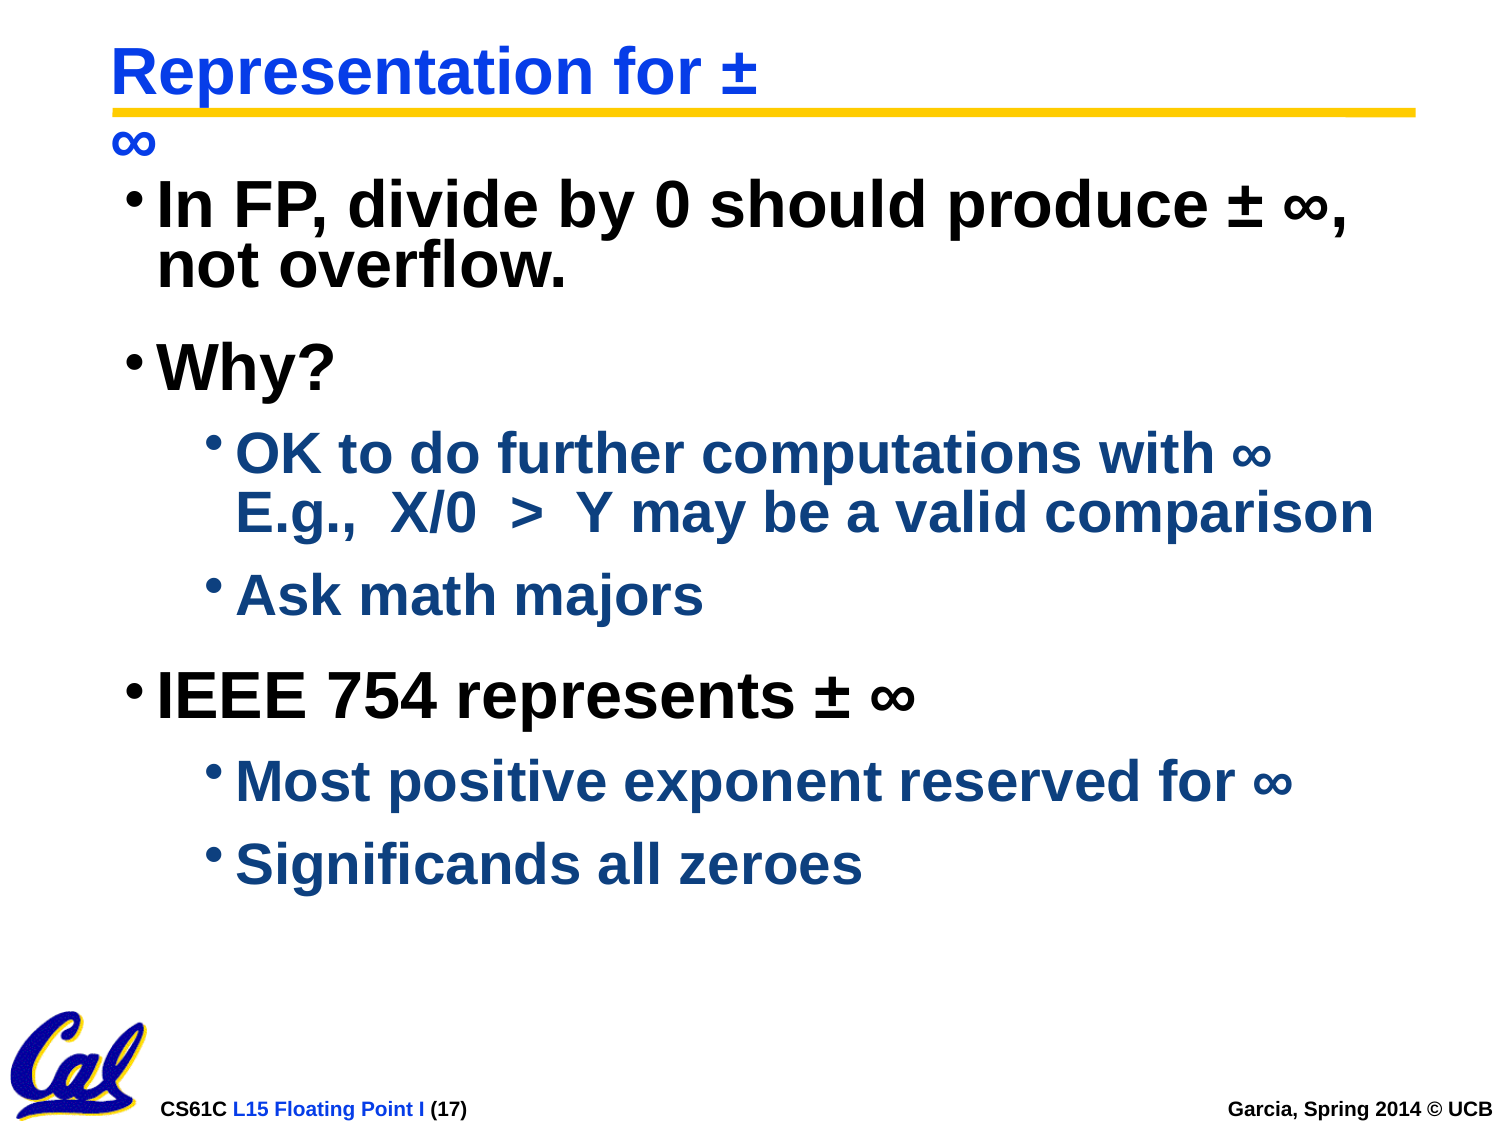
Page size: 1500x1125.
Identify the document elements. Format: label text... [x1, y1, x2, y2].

picture [10, 1011, 150, 1121]
list In FP, divide by 0 should produce ± ∞, not overflow. Why? OK to do further computations with ∞ E.g., X/0 > Y may be a valid comparison Ask math majors IEEE 754 represents ± ∞ Most positive exponent reserved for ∞ Significands all zeroes [111, 174, 1413, 939]
title Representation for ± ∞ [99, 34, 832, 113]
